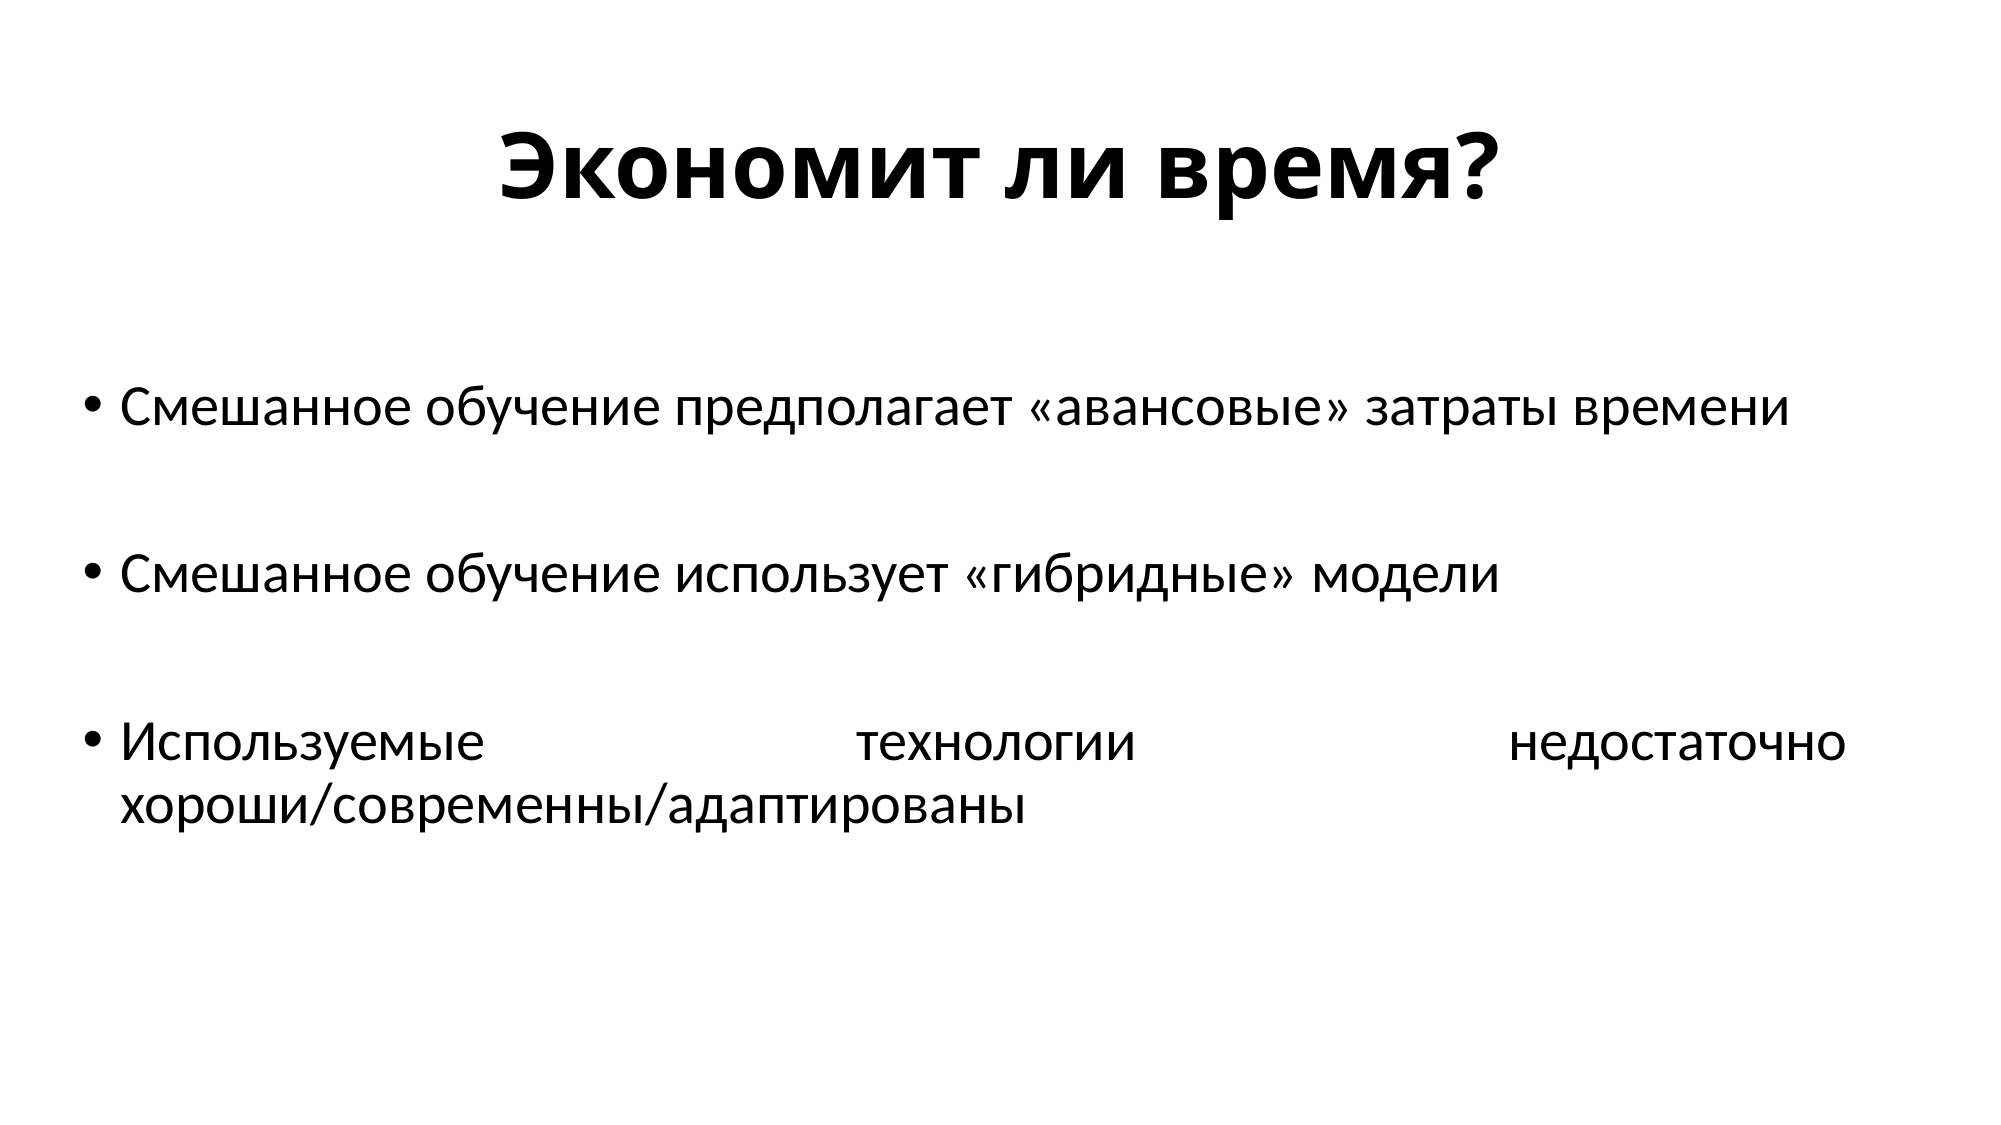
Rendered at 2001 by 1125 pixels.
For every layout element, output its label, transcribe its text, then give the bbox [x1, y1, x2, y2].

list Смешанное обучение предполагает «авансовые» затраты времени Смешанное обучение использует «гибридные» модели Используемые технологии недостаточно хороши/современны/адаптированы [67, 367, 1863, 1014]
title Экономит ли время? [137, 59, 1863, 278]
